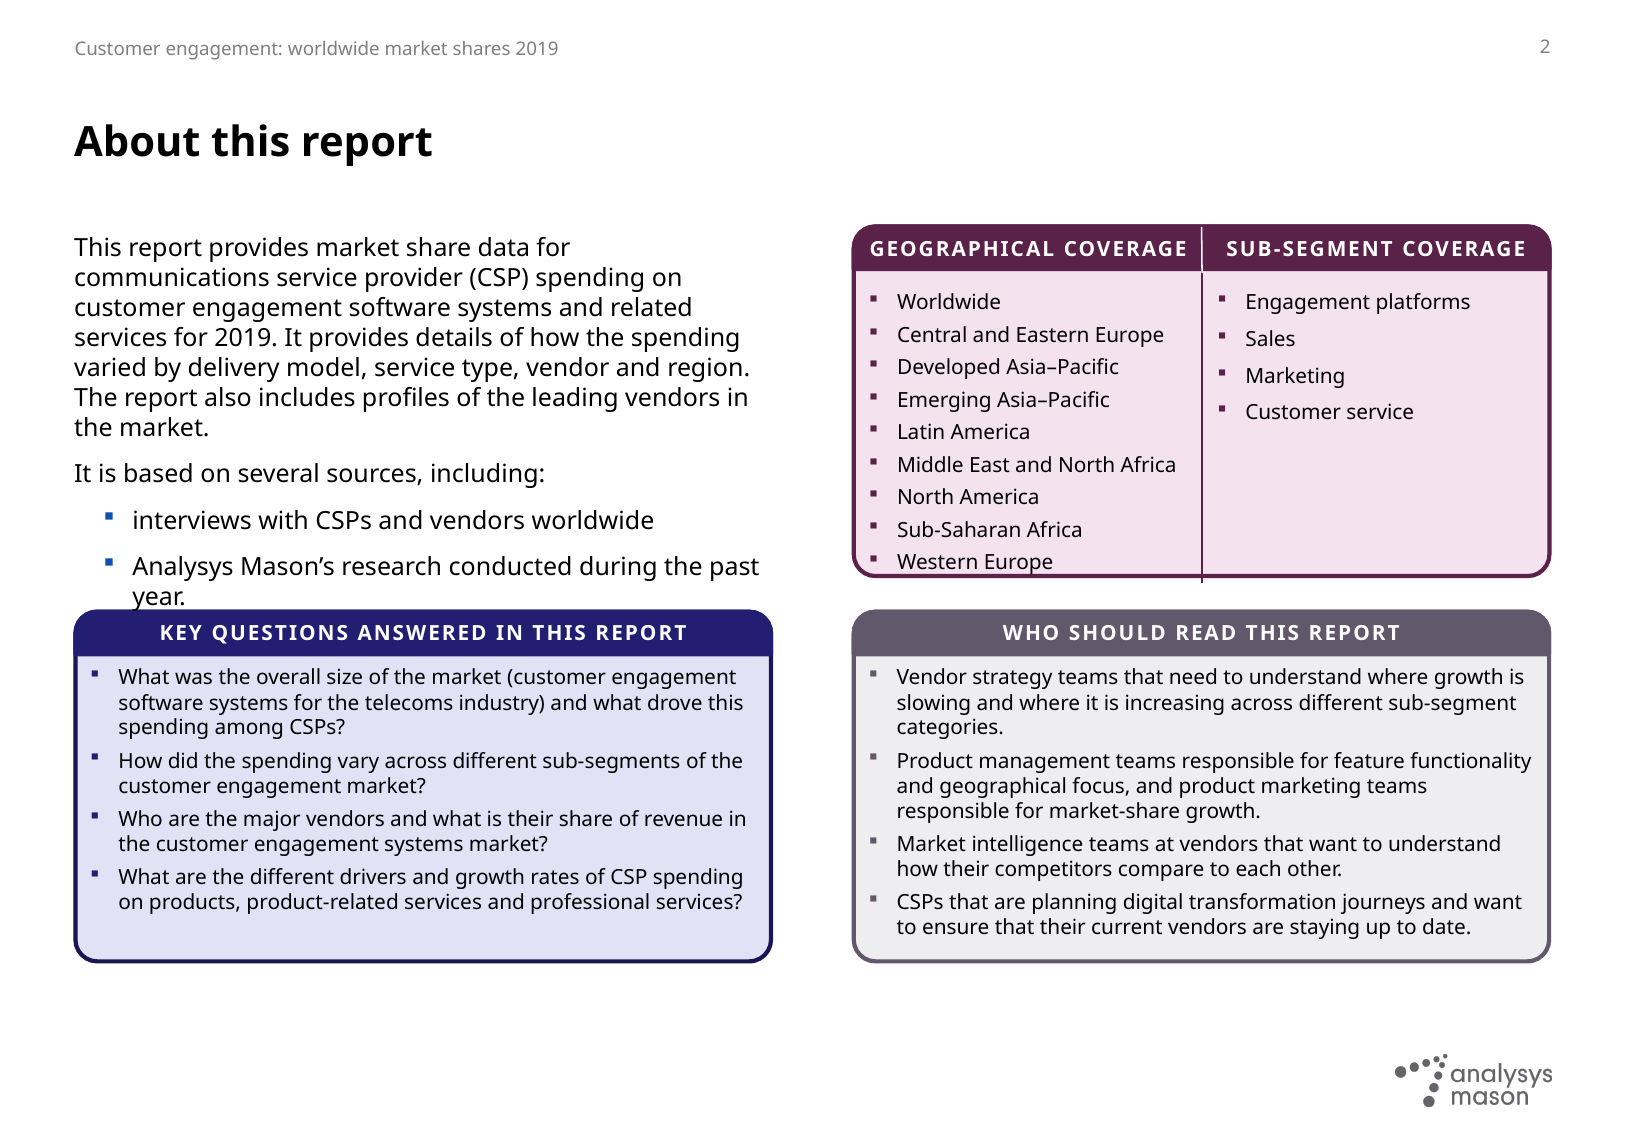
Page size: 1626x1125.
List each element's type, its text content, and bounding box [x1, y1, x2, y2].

list What was the overall size of the market (customer engagement software systems for the telecoms industry) and what drove this spending among CSPs? How did the spending vary across different sub-segments of the customer engagement market? Who are the major vendors and what is their share of revenue in the customer engagement systems market? What are the different drivers and growth rates of CSP spending on products, product-related services and professional services? [75, 656, 772, 962]
table_header SUB-SEGMENT COVERAGE Engagement platforms Sales Marketing Customer service [1203, 227, 1549, 583]
picture [1395, 1054, 1552, 1107]
list This report provides market share data for communications service provider (CSP) spending on customer engagement software systems and related services for 2019. It provides details of how the spending varied by delivery model, service type, vendor and region. The report also includes profiles of the leading vendors in the market. It is based on several sources, including: interviews with CSPs and vendors worldwide Analysys Mason’s research conducted during the past year. [74, 224, 772, 576]
title About this report [74, 76, 1551, 201]
slide_number 2 [1438, 24, 1551, 72]
table_header GEOGRAPHICAL COVERAGE Worldwide Central and Eastern Europe Developed Asia–Pacific Emerging Asia–Pacific Latin America Middle East and North Africa North America Sub-Saharan Africa Western Europe [854, 227, 1201, 583]
list Vendor strategy teams that need to understand where growth is slowing and where it is increasing across different sub-segment categories. Product management teams responsible for feature functionality and geographical focus, and product marketing teams responsible for market-share growth. Market intelligence teams at vendors that want to understand how their competitors compare to each other. CSPs that are planning digital transformation journeys and want to ensure that their current vendors are staying up to date. [853, 656, 1550, 962]
